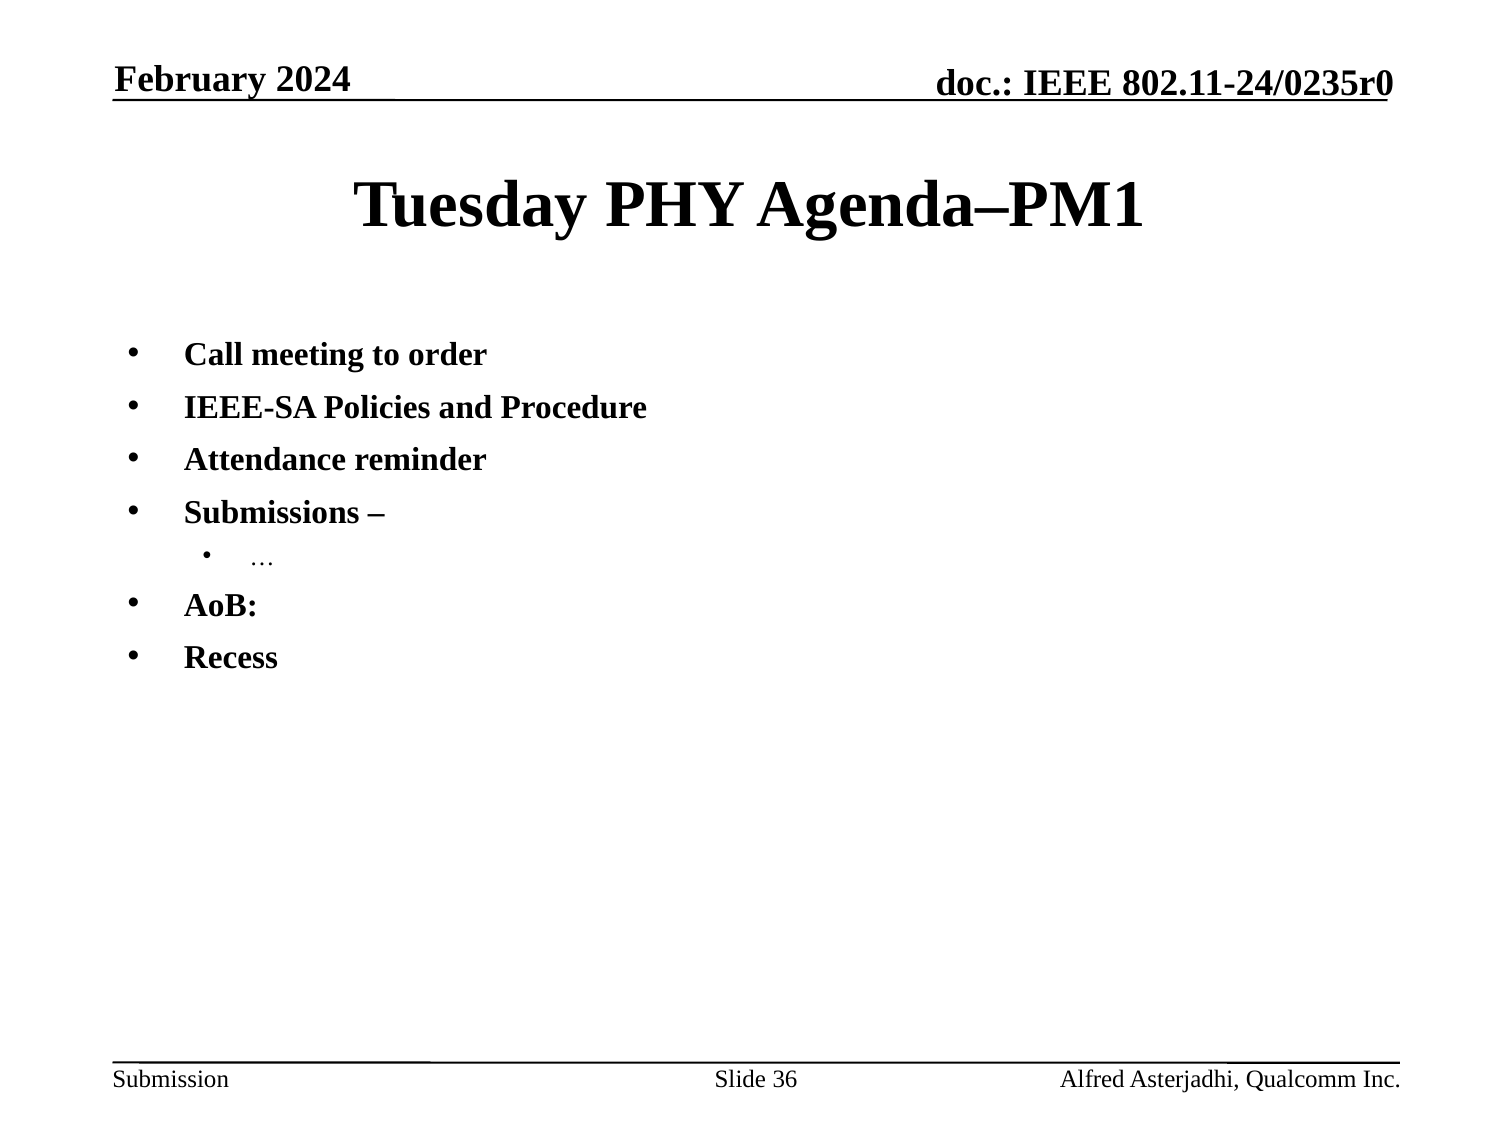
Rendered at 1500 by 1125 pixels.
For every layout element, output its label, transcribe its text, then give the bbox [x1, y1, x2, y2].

slide_number Slide 36 [712, 1061, 800, 1123]
list Call meeting to order IEEE-SA Policies and Procedure Attendance reminder Submissions – … AoB: Recess [112, 324, 1388, 1063]
title Tuesday PHY Agenda–PM1 [112, 112, 1388, 288]
footer Alfred Asterjadhi, Qualcomm Inc. [878, 1061, 1402, 1093]
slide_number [114, 54, 423, 100]
